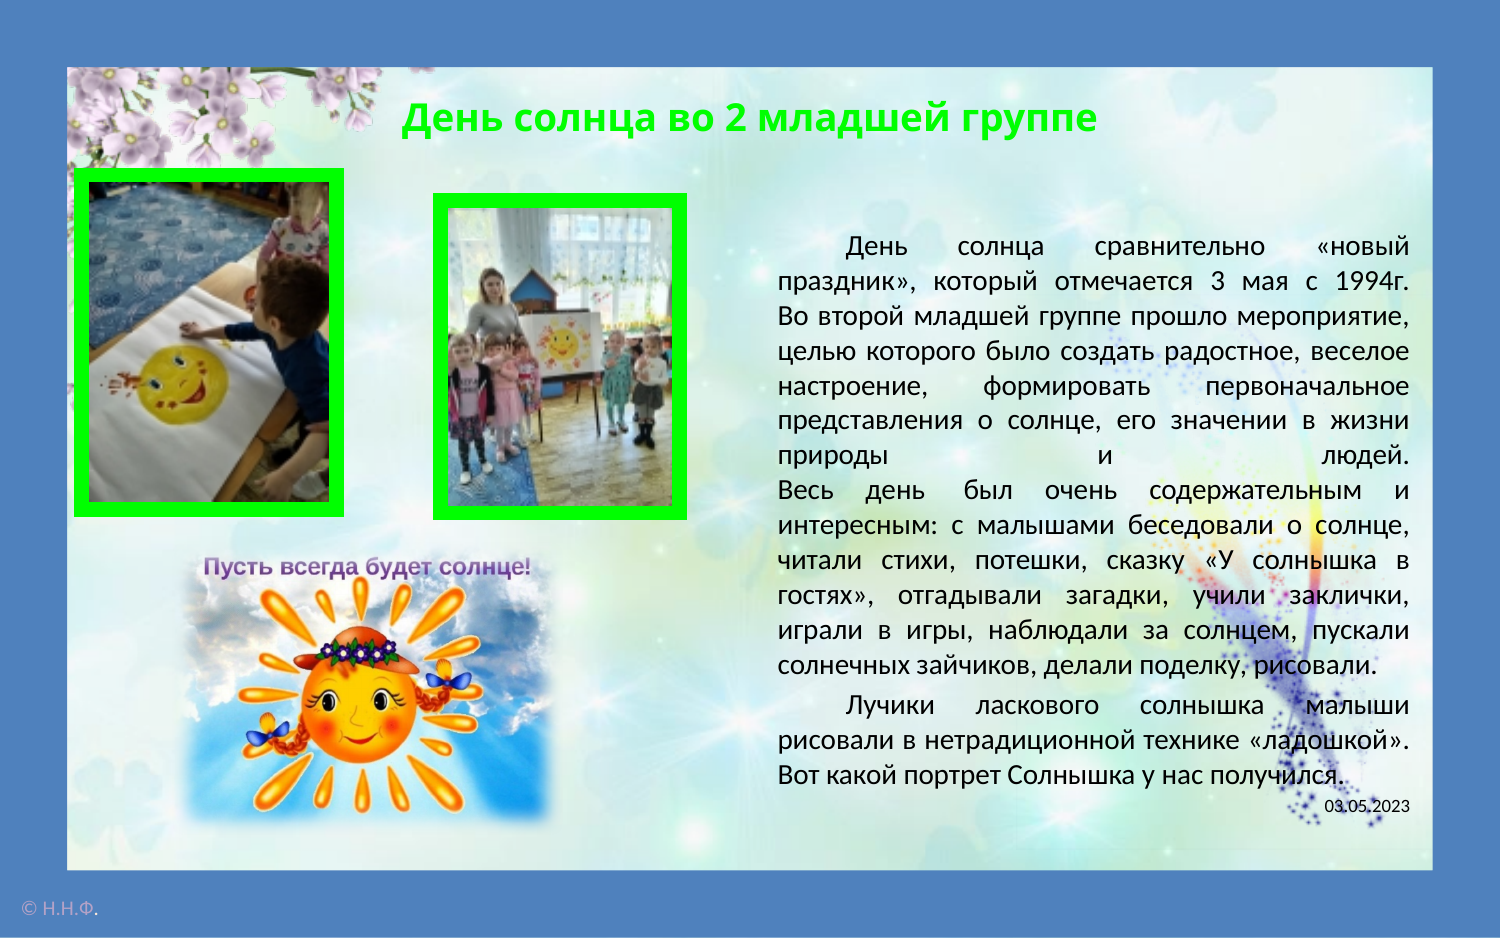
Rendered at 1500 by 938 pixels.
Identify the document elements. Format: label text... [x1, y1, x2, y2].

picture [68, 68, 75, 418]
picture [1016, 294, 1500, 850]
picture [344, 194, 433, 418]
title День солнца во 2 младшей группе [75, 37, 1425, 194]
list День солнца сравнительно «новый праздник», который отмечается 3 мая с 1994г. Во второй младшей группе прошло мероприятие, целью которого было создать радостное, веселое настроение, формировать первоначальное представления о солнце, его значении в жизни природы и людей. Весь день был очень содержательным и интересным: с малышами беседовали о солнце, читали стихи, потешки, сказку «У солнышка в гостях», отгадывали загадки, учили заклички, играли в игры, наблюдали за солнцем, пускали солнечных зайчиков, делали поделку, рисовали. Лучики ласкового солнышка малыши рисовали в нетрадиционной технике «ладошкой». Вот какой портрет Солнышка у нас получился. 03.05.2023 [762, 218, 1425, 838]
picture [447, 207, 673, 506]
picture [88, 181, 330, 503]
picture [170, 541, 564, 836]
